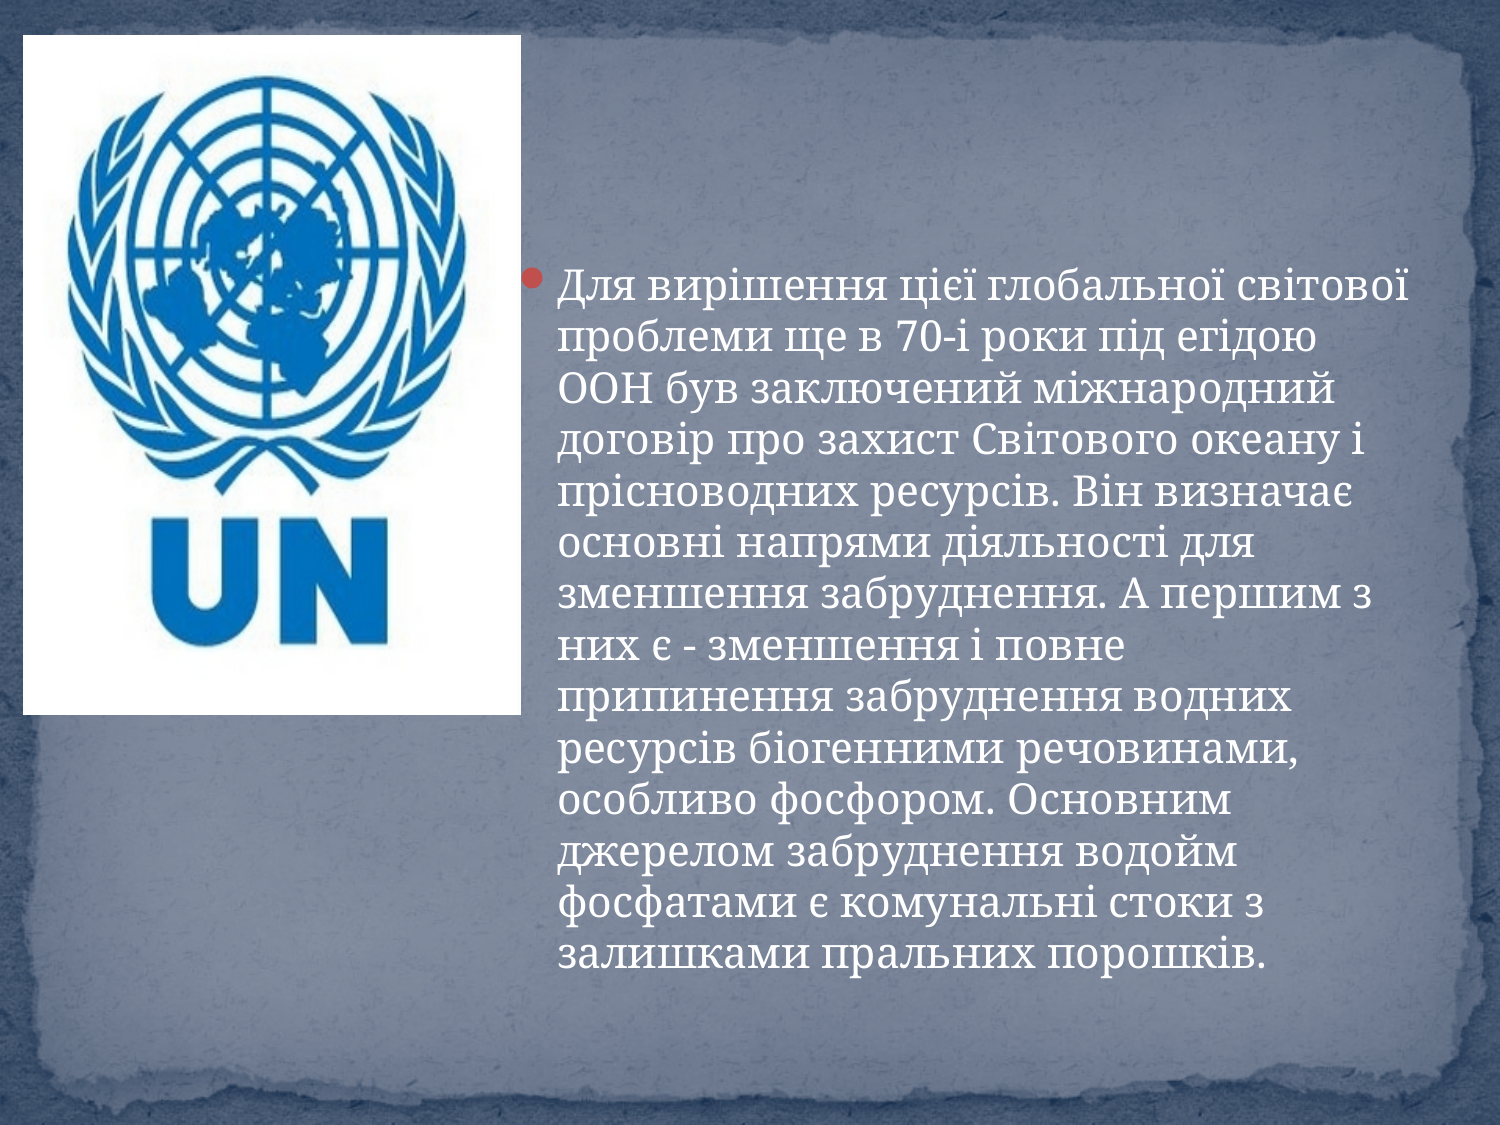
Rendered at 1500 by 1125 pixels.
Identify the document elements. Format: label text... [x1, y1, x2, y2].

list Для вирішення цієї глобальної світової проблеми ще в 70-і роки під егідою ООН був заключений міжнародний договір про захист Світового океану і прісноводних ресурсів. Він визначає основні напрями діяльності для зменшення забруднення. А першим з них є - зменшення і повне припинення забруднення водних ресурсів біогенними речовинами, особливо фосфором. Основним джерелом забруднення водойм фосфатами є комунальні стоки з залишками пральних порошків. [503, 249, 1425, 1000]
picture [23, 34, 521, 716]
